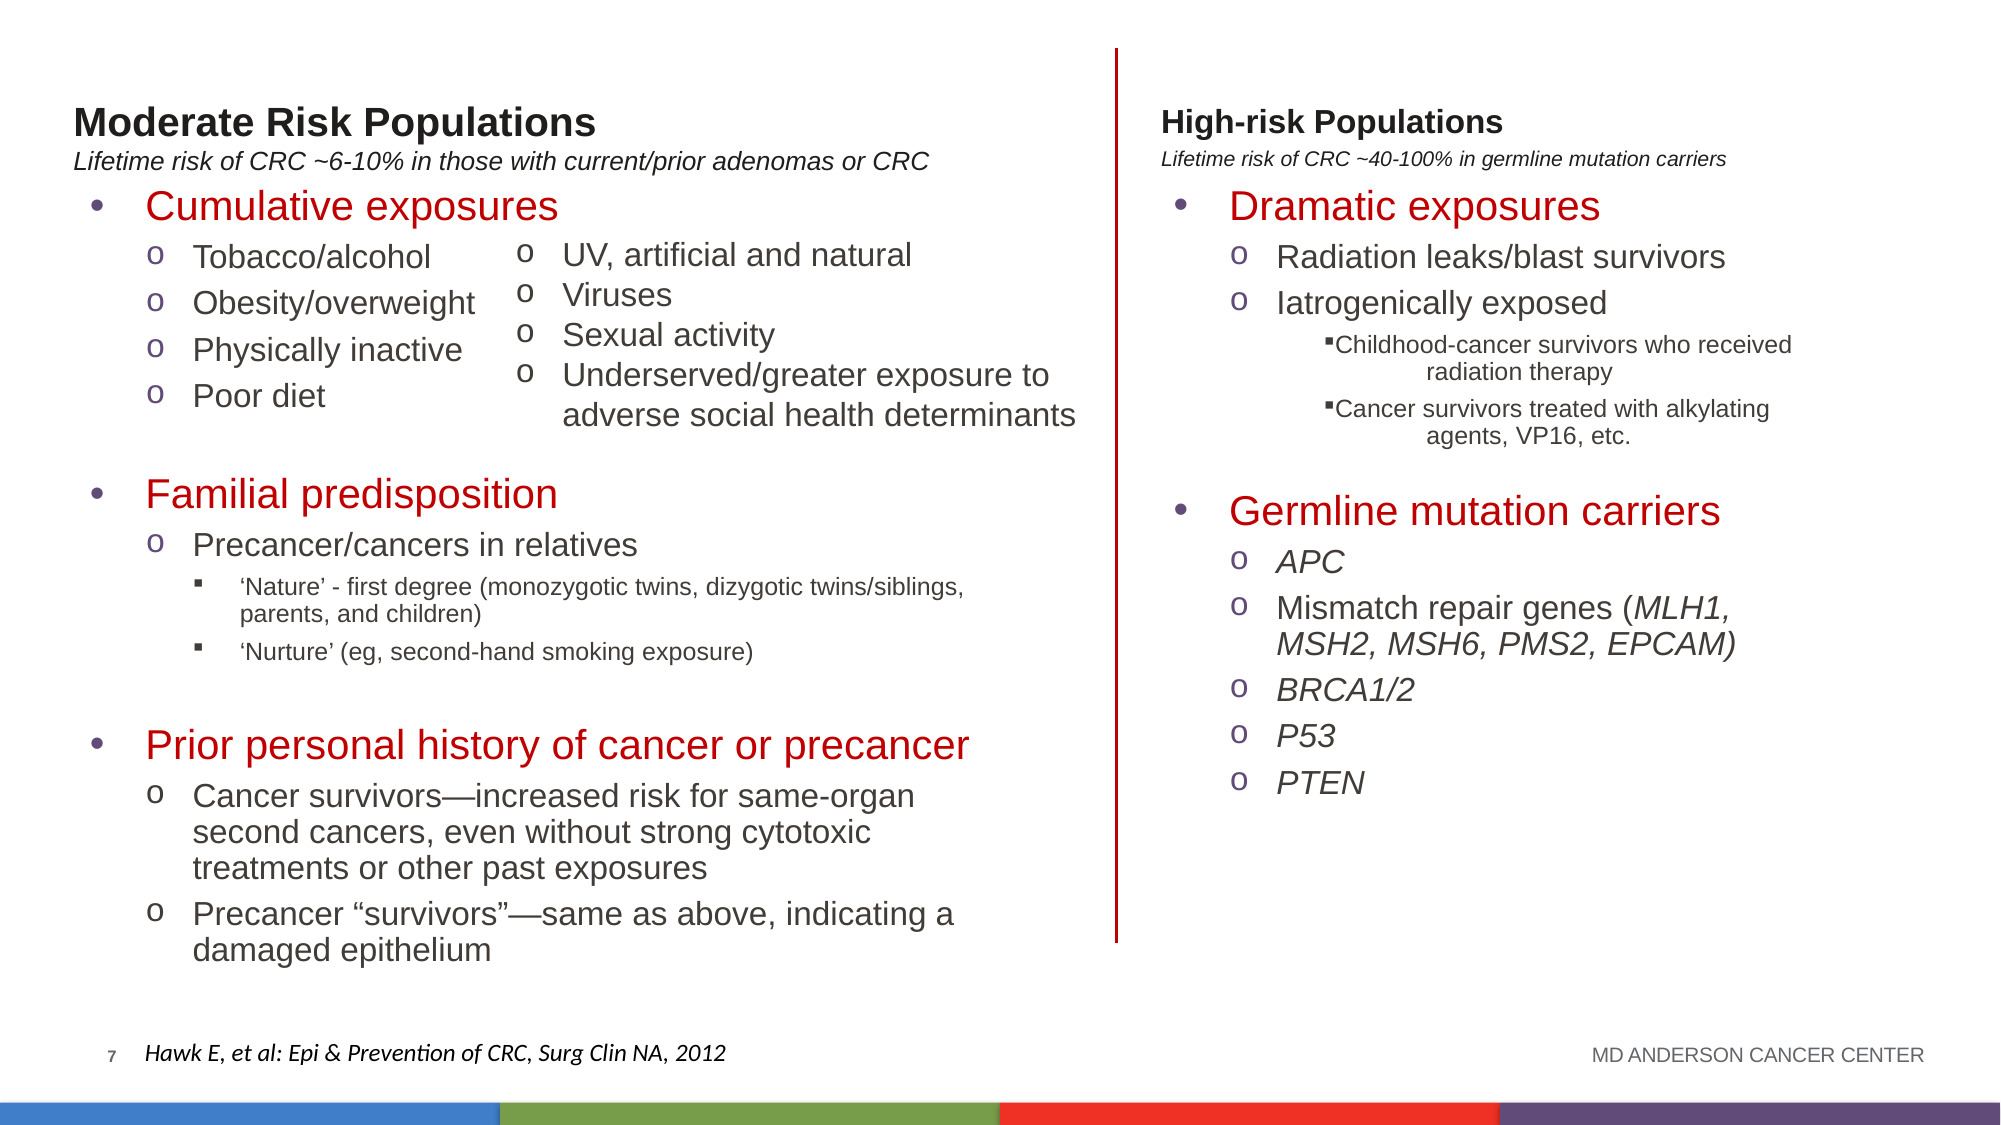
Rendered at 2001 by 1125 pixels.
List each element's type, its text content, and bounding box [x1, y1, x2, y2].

text_box Dramatic exposures Radiation leaks/blast survivors Iatrogenically exposed Childhood-cancer survivors who received radiation therapy Cancer survivors treated with alkylating agents, VP16, etc. Germline mutation carriers APC Mismatch repair genes (MLH1, MSH2, MSH6, PMS2, EPCAM) BRCA1/2 P53 PTEN [1173, 184, 1843, 947]
text_box UV, artificial and natural Viruses Sexual activity Underserved/greater exposure to adverse social health determinants [444, 226, 1112, 441]
slide_number 7 [107, 1025, 201, 1086]
list Cumulative exposures Tobacco/alcohol Obesity/overweight Physically inactive Poor diet Familial predisposition Precancer/cancers in relatives ‘Nature’ - first degree (monozygotic twins, dizygotic twins/siblings, parents, and children) ‘Nurture’ (eg, second-hand smoking exposure) Prior personal history of cancer or precancer Cancer survivors—increased risk for same-organ second cancers, even without strong cytotoxic treatments or other past exposures Precancer “survivors”—same as above, indicating a damaged epithelium [89, 184, 998, 998]
text_box High-risk Populations Lifetime risk of CRC ~40-100% in germline mutation carriers [1161, 90, 1987, 171]
text_box Hawk E, et al: Epi & Prevention of CRC, Surg Clin NA, 2012 [129, 1029, 1174, 1075]
title Moderate Risk Populations Lifetime risk of CRC ~6-10% in those with current/prior adenomas or CRC [73, 95, 1085, 176]
